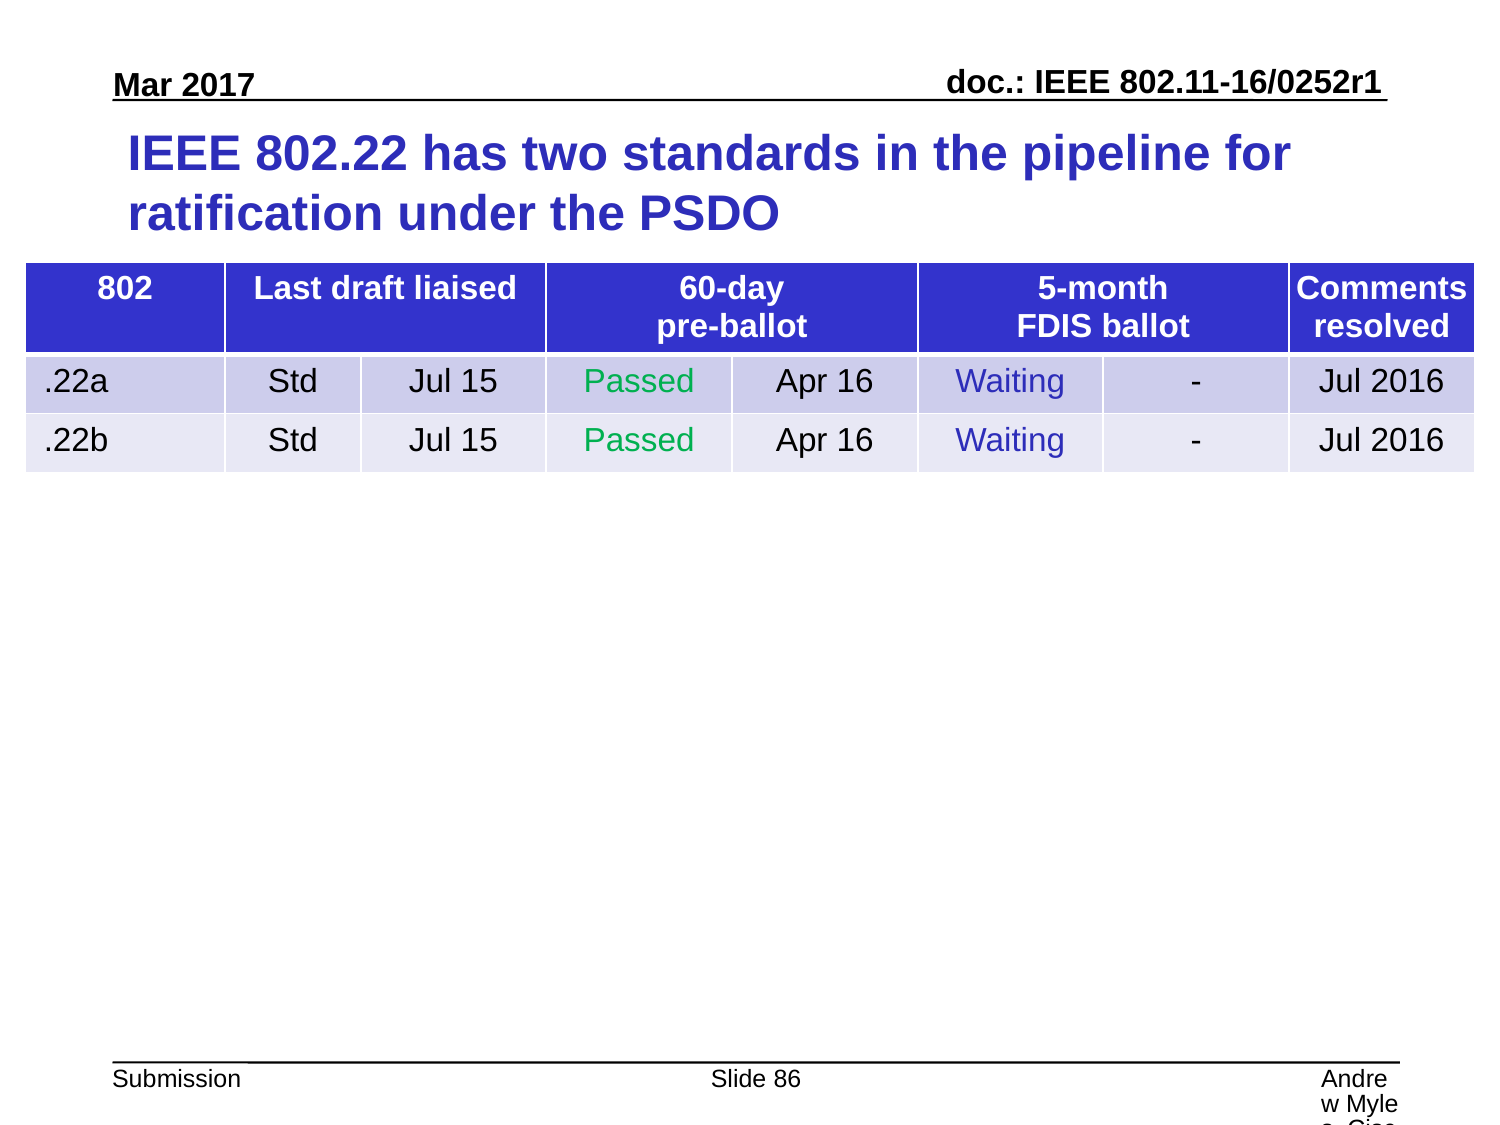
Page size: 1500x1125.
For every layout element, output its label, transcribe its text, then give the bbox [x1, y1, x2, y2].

table_cell - [1104, 357, 1288, 413]
table_cell Apr 16 [733, 414, 917, 472]
table_cell Jul 15 [362, 357, 545, 413]
table_cell Jul 2016 [1290, 357, 1474, 413]
table_cell Jul 15 [362, 414, 545, 472]
slide_number Slide 86 [709, 1061, 803, 1093]
title IEEE 802.22 has two standards in the pipeline for ratification under the PSDO [112, 112, 1388, 262]
table_cell Waiting [919, 357, 1102, 413]
table_cell Passed [547, 414, 731, 472]
table_header Comments resolved [1290, 263, 1474, 352]
table_header Last draft liaised [226, 263, 545, 352]
table_header 60-day pre-ballot [547, 263, 917, 352]
table_header 802 [26, 263, 224, 352]
table_cell .22a [26, 357, 224, 413]
table_cell Passed [547, 357, 731, 413]
table_cell Apr 16 [733, 357, 917, 413]
table_header 5-month FDIS ballot [919, 263, 1288, 352]
table_cell - [1104, 414, 1288, 472]
table_cell Jul 2016 [1290, 414, 1474, 472]
table_cell Waiting [919, 414, 1102, 472]
table_cell .22b [26, 414, 224, 472]
footer Andrew Myles, Cisco [1320, 1061, 1402, 1093]
table_cell Std [226, 414, 360, 472]
table_cell Std [226, 357, 360, 413]
